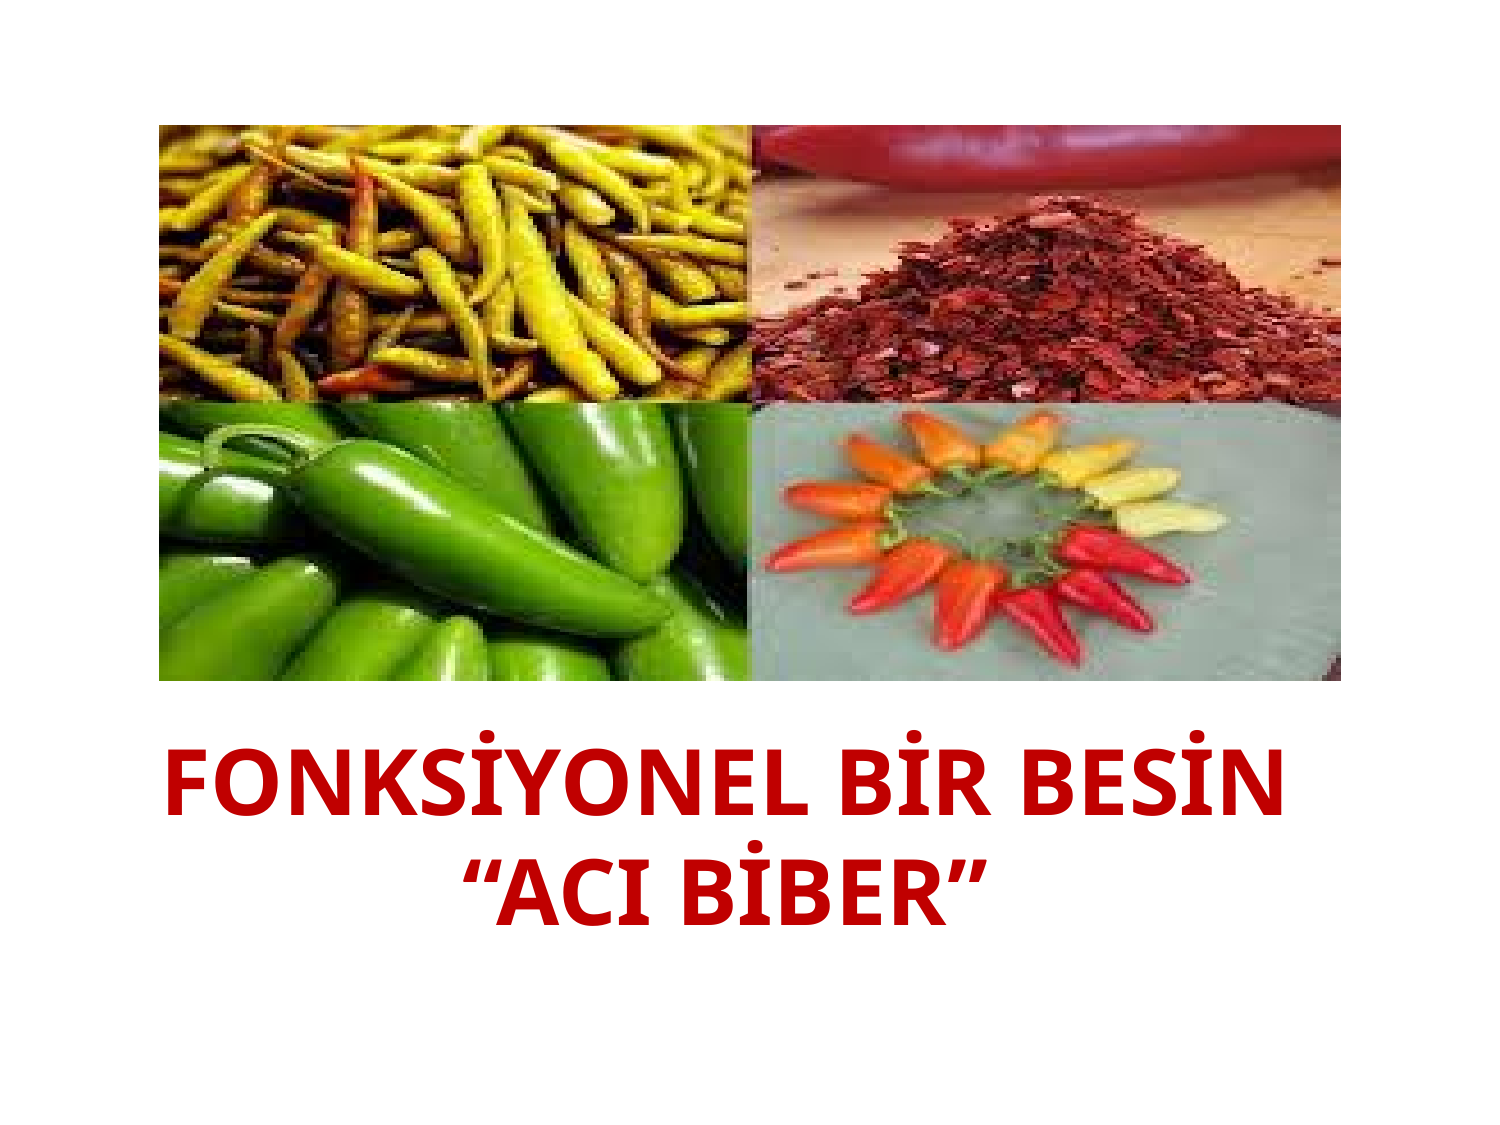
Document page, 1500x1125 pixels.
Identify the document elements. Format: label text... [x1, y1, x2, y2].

list FONKSİYONEL BİR BESİN “ACI BİBER” [75, 716, 1376, 1059]
picture [159, 125, 1341, 681]
